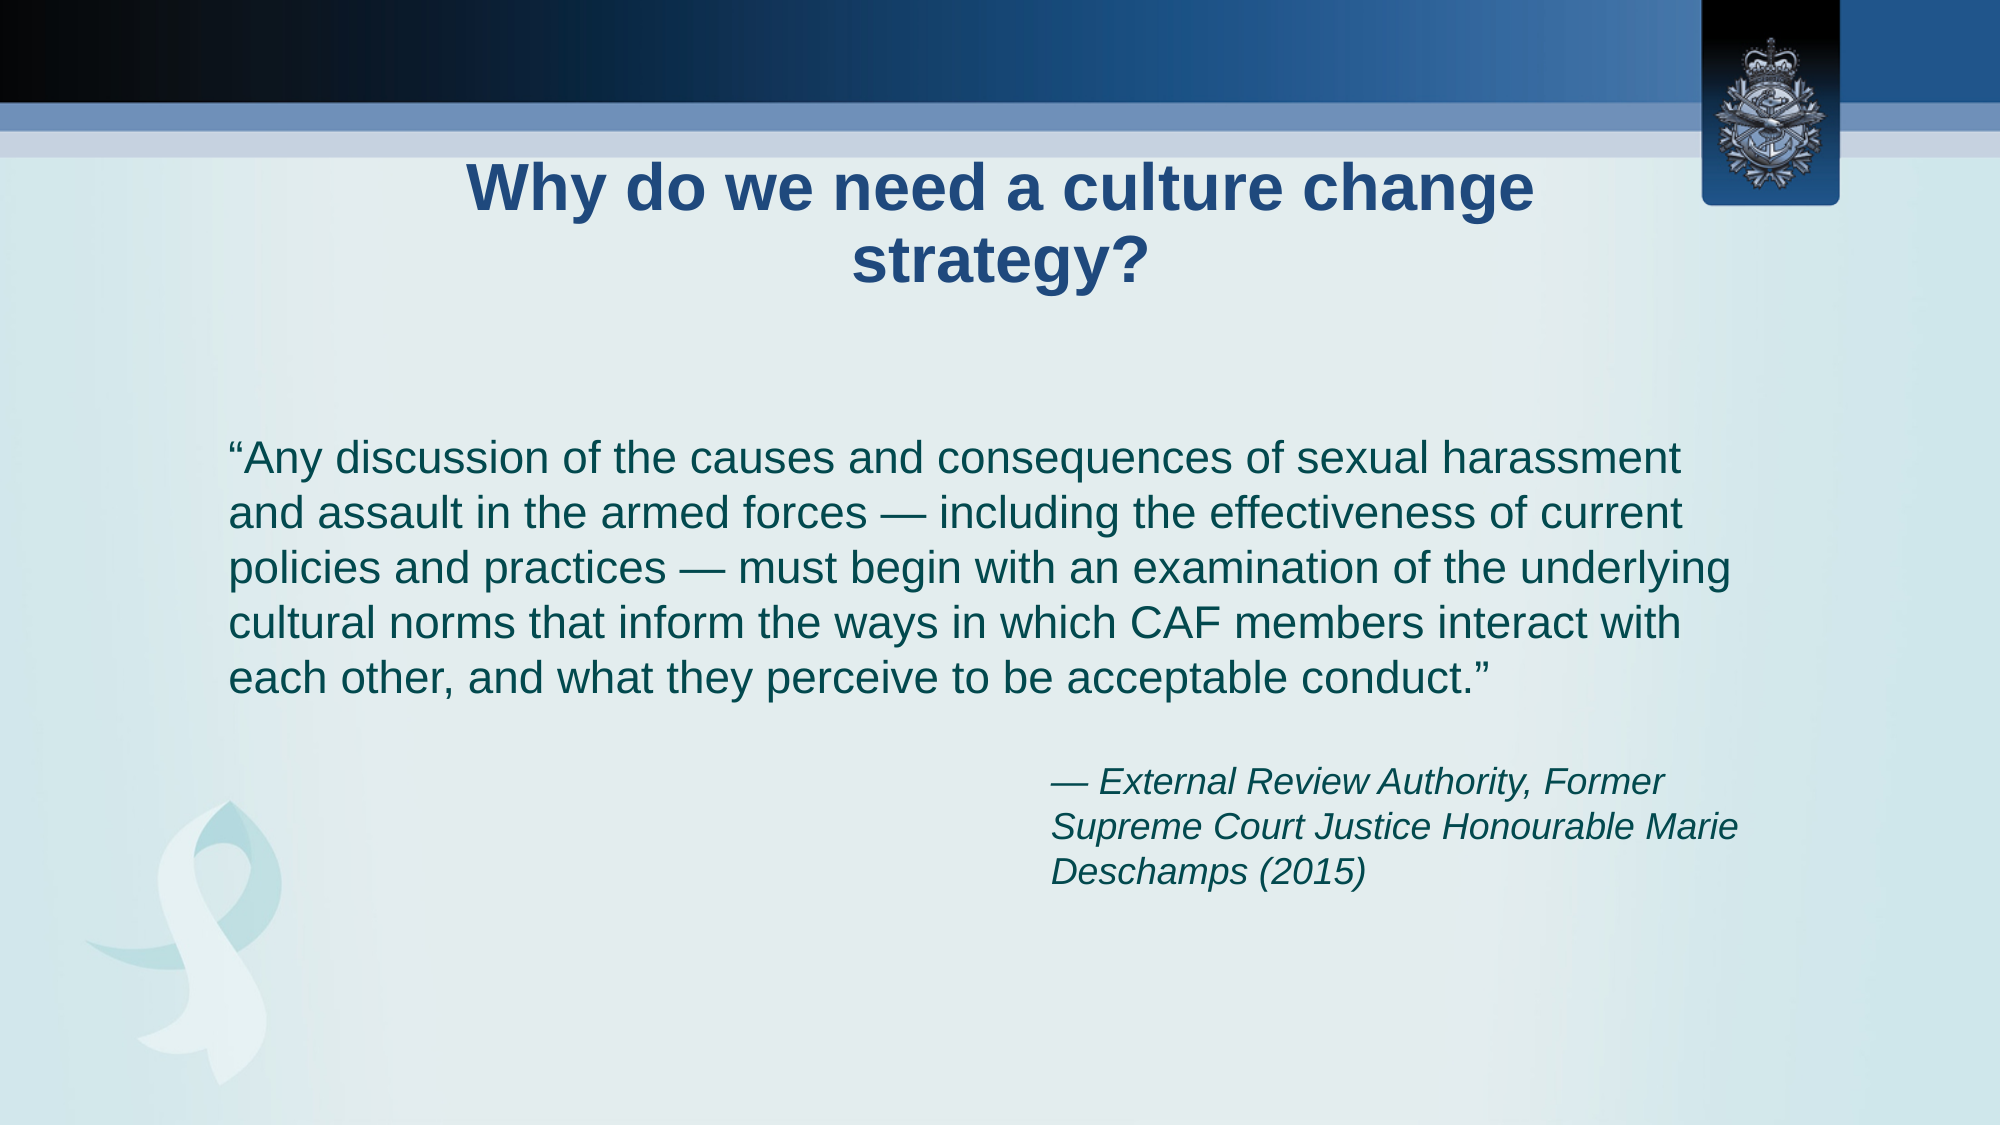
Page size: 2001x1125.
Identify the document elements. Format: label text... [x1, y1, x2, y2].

title Why do we need a culture change strategy? [311, 145, 1692, 299]
picture [0, 0, 2000, 1125]
text_box “Any discussion of the causes and consequences of sexual harassment and assault in the armed forces — including the effectiveness of current policies and practices — must begin with an examination of the underlying cultural norms that inform the ways in which CAF members interact with each other, and what they perceive to be acceptable conduct.” [213, 420, 1787, 743]
text_box — External Review Authority, Former Supreme Court Justice Honourable Marie Deschamps (2015) [1036, 749, 1757, 899]
